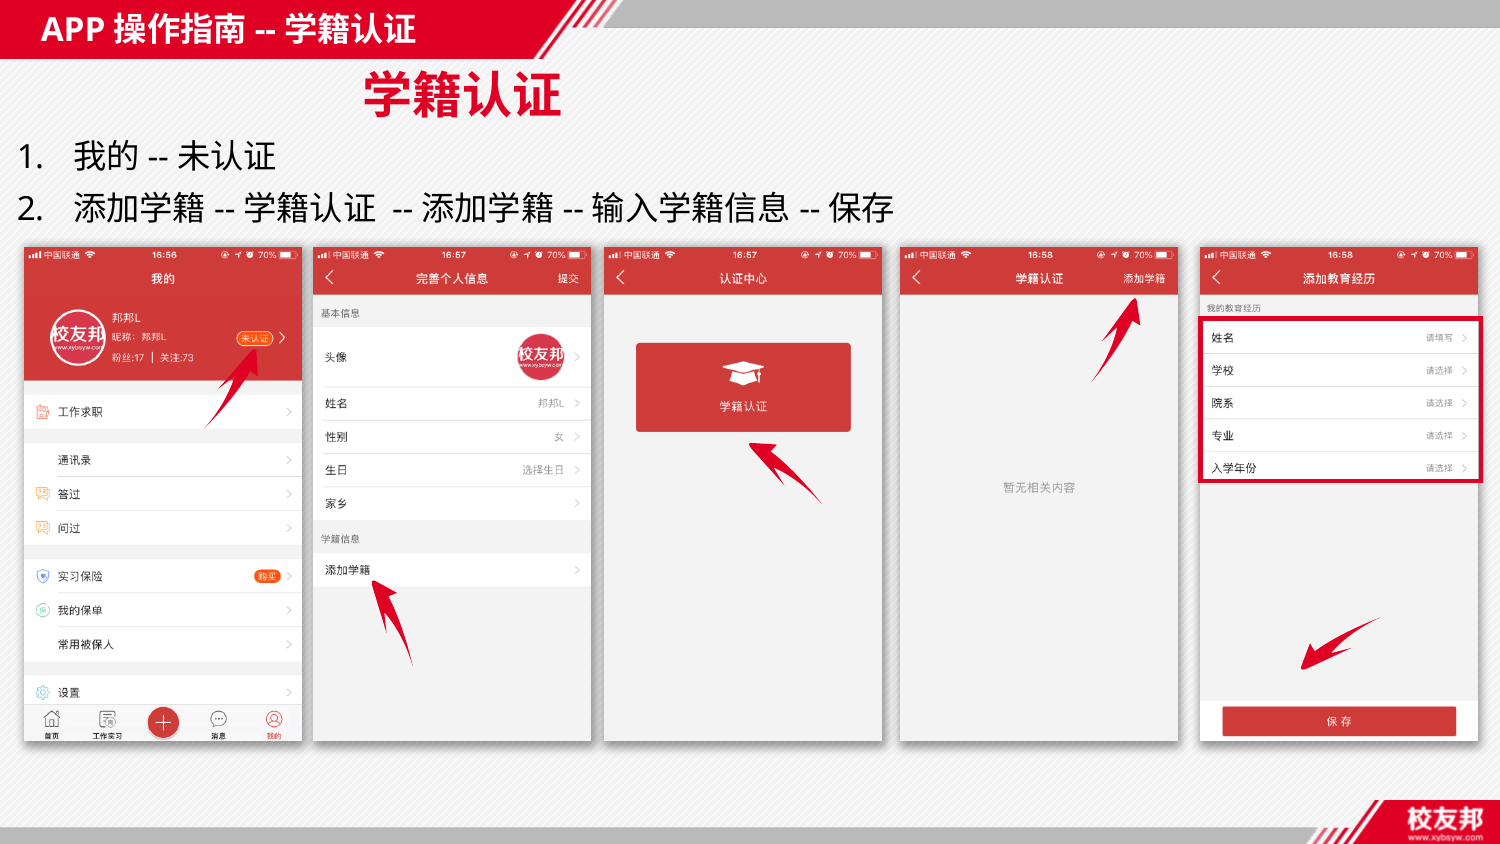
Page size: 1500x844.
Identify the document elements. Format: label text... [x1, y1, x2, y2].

text_box APP操作指南--学籍认证 [24, 1, 521, 56]
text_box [24, 247, 1478, 741]
text_box 学籍认证 我的--未认证 添加学籍--学籍认证 --添加学籍--输入学籍信息--保存 [2, 56, 923, 235]
text_box [1478, 317, 1482, 482]
picture [0, 0, 1500, 844]
